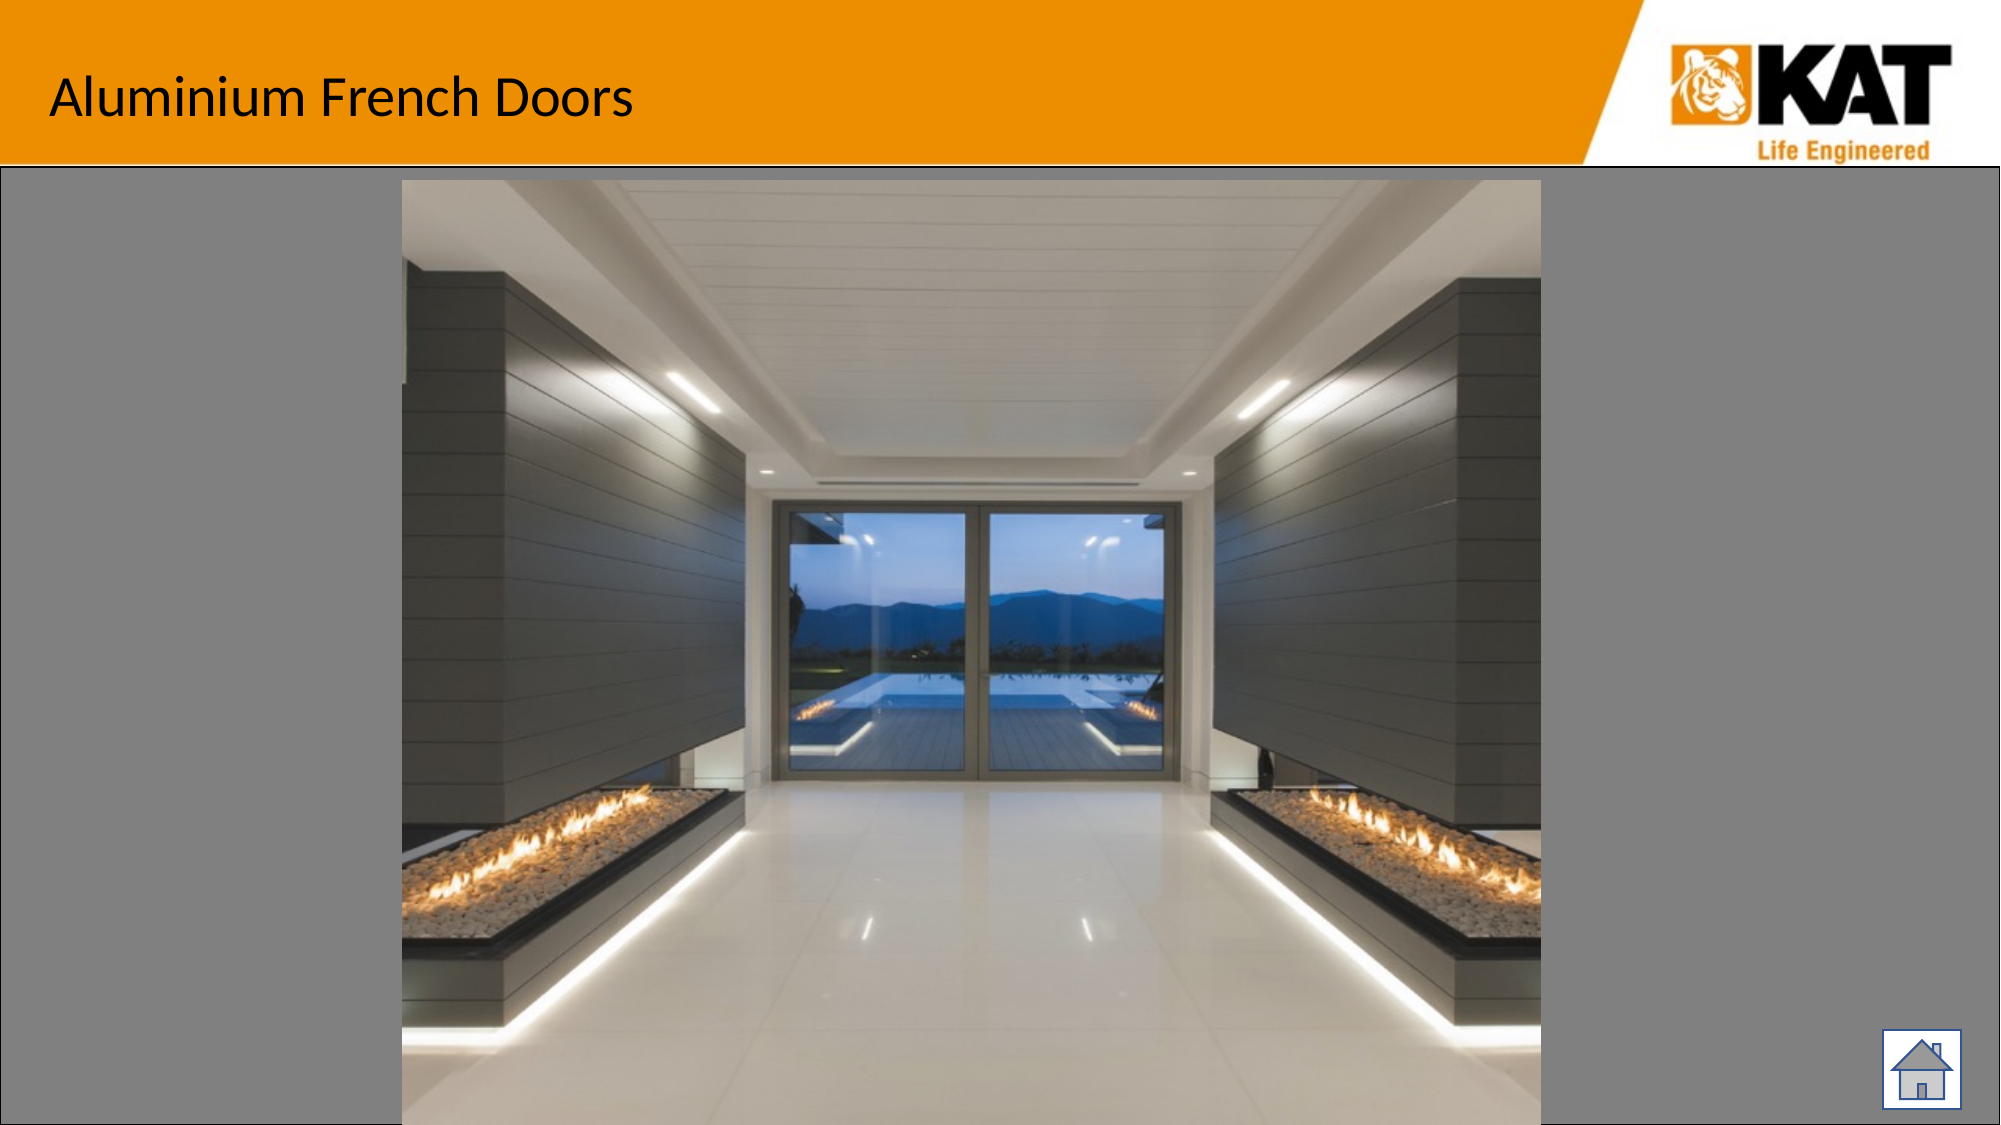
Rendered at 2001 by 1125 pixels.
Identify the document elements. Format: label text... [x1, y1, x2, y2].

text_box [0, 166, 2000, 1125]
text_box Aluminium French Doors [34, 50, 649, 136]
picture [402, 180, 1541, 1125]
picture [0, 0, 2001, 1125]
text_box [1882, 1029, 1962, 1110]
